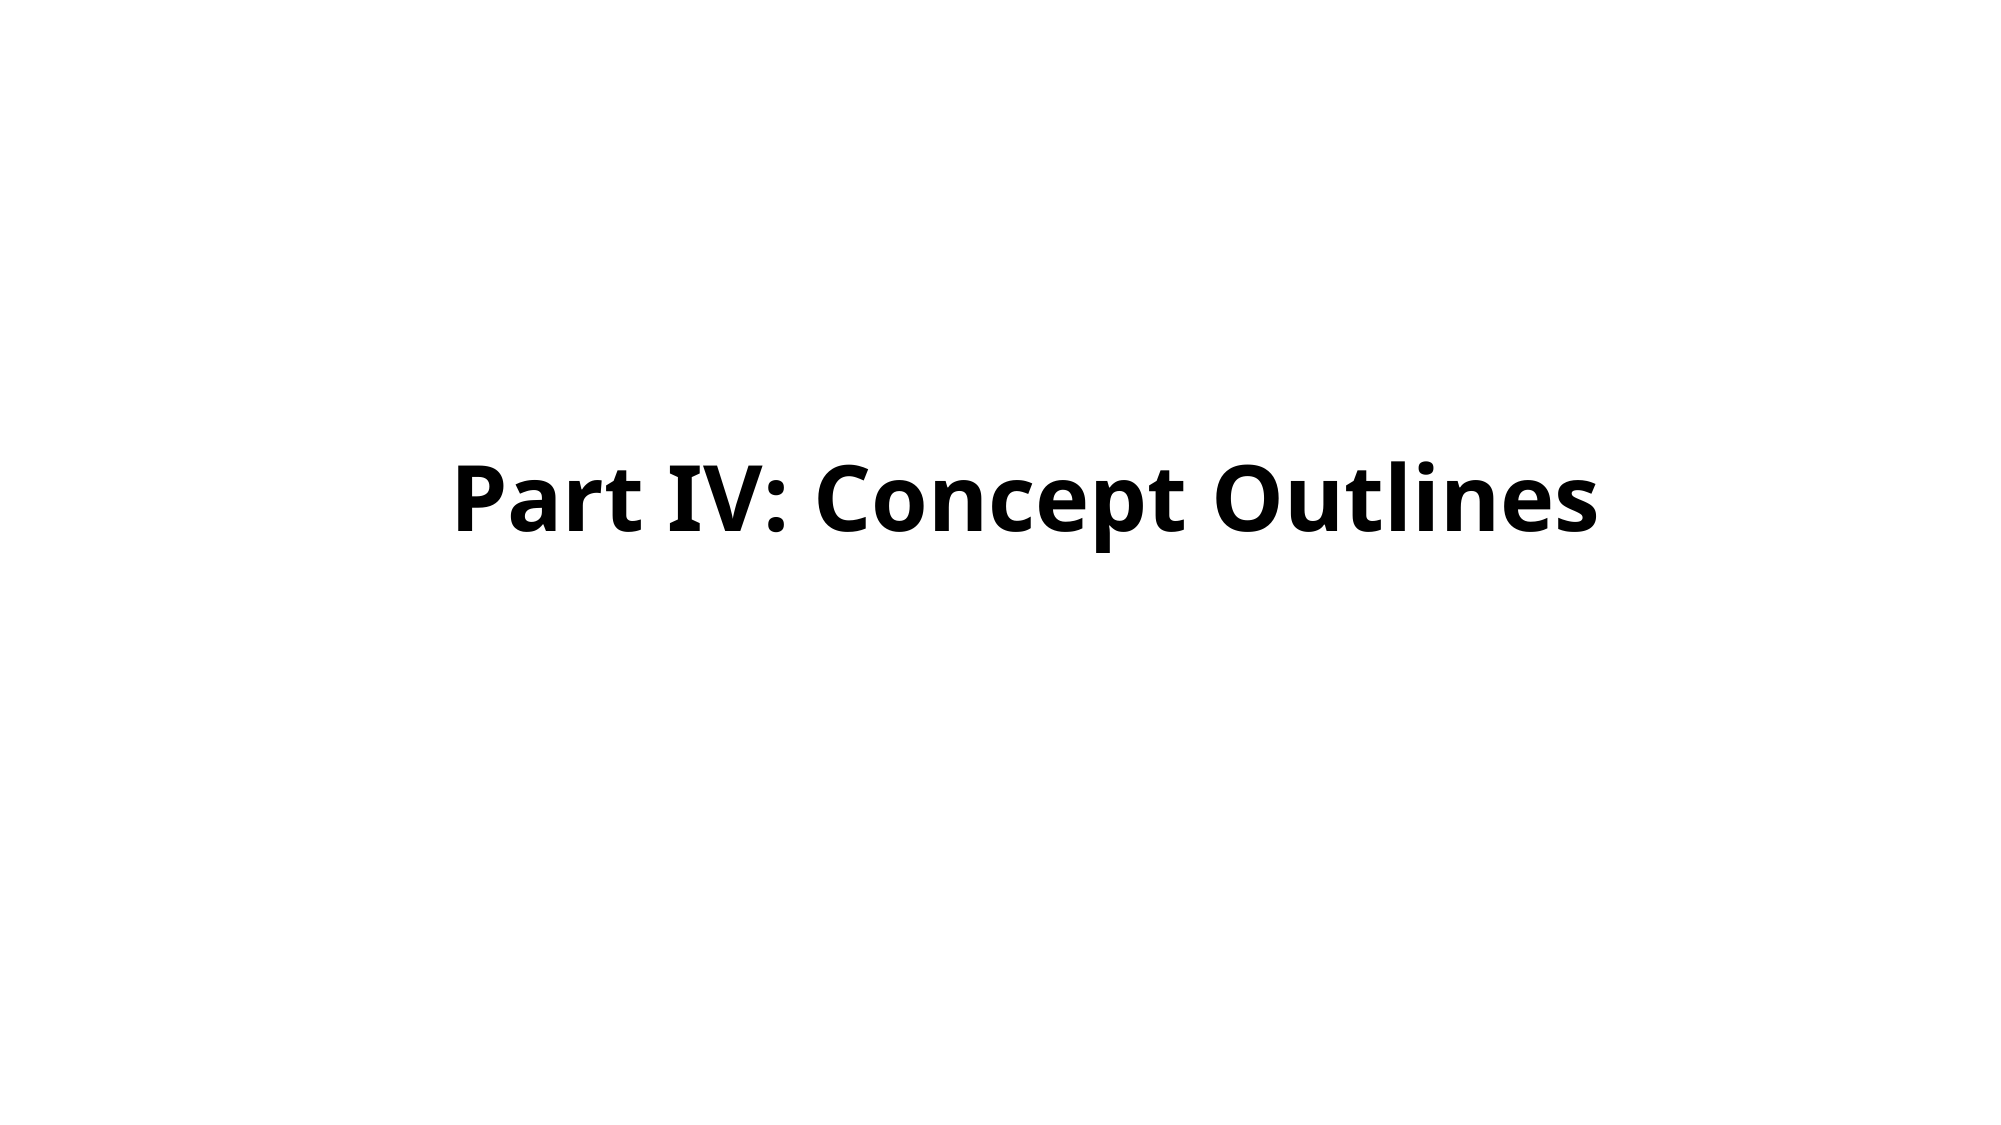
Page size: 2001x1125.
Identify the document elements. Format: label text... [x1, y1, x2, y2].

title Part IV: Concept Outlines [163, 393, 1889, 611]
